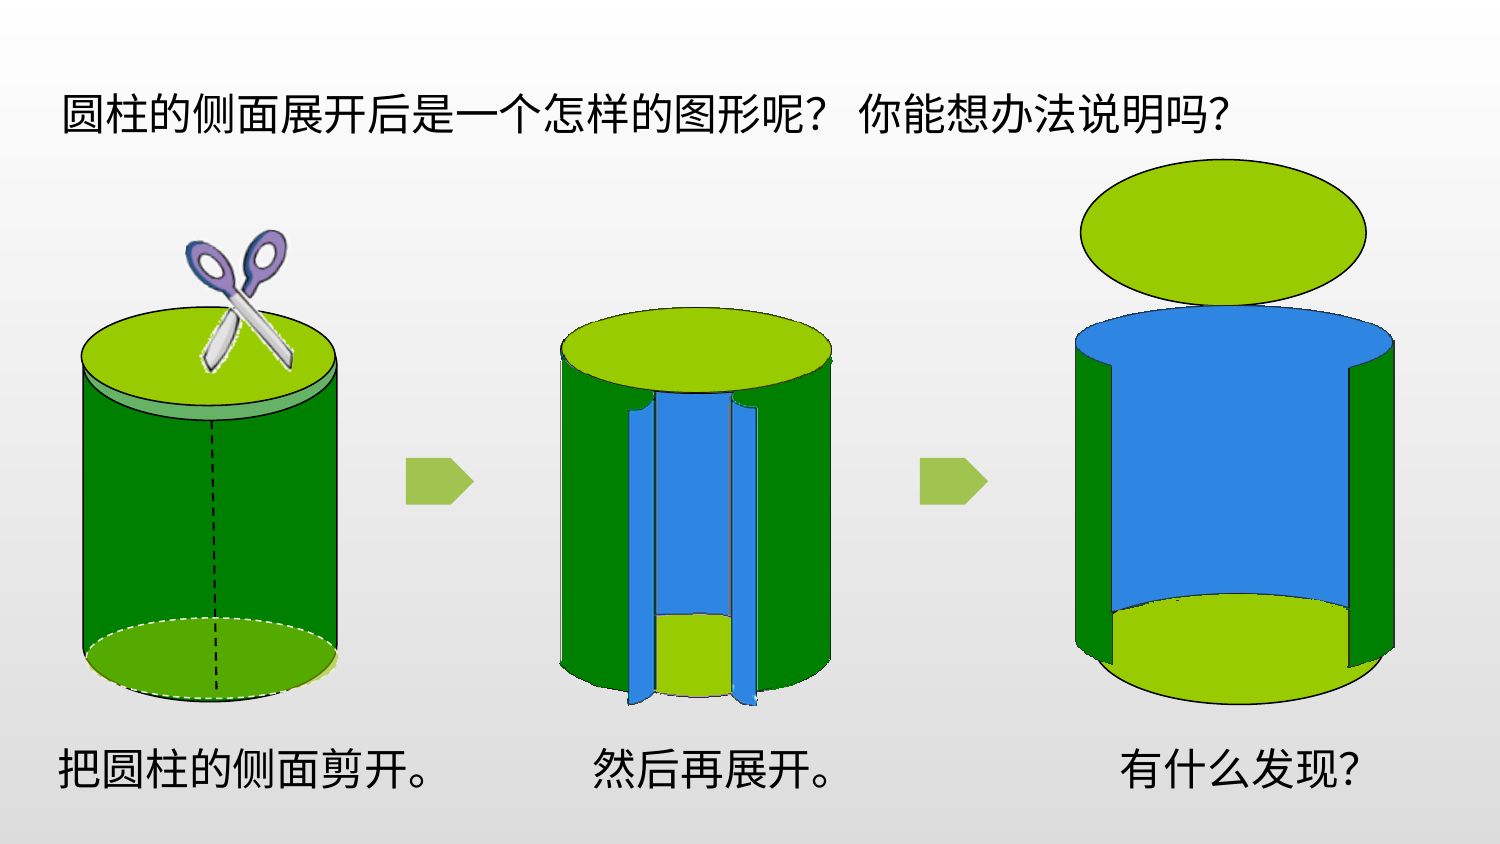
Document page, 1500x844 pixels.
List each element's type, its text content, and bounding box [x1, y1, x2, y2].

text_box [1141, 689, 1337, 705]
text_box [86, 617, 339, 699]
text_box [918, 456, 990, 506]
text_box [83, 358, 337, 658]
picture [1052, 270, 1413, 689]
text_box 有什么发现？ [1108, 735, 1394, 800]
text_box [404, 456, 476, 506]
text_box [1080, 159, 1367, 270]
text_box 把圆柱的侧面剪开。 [46, 735, 433, 800]
text_box [135, 691, 275, 702]
picture [170, 219, 309, 383]
text_box [81, 308, 336, 406]
text_box 圆柱的侧面展开后是一个怎样的图形呢？ 你能想办法说明吗？ [50, 81, 1475, 145]
picture [527, 295, 852, 714]
text_box 然后再展开。 [581, 735, 867, 800]
